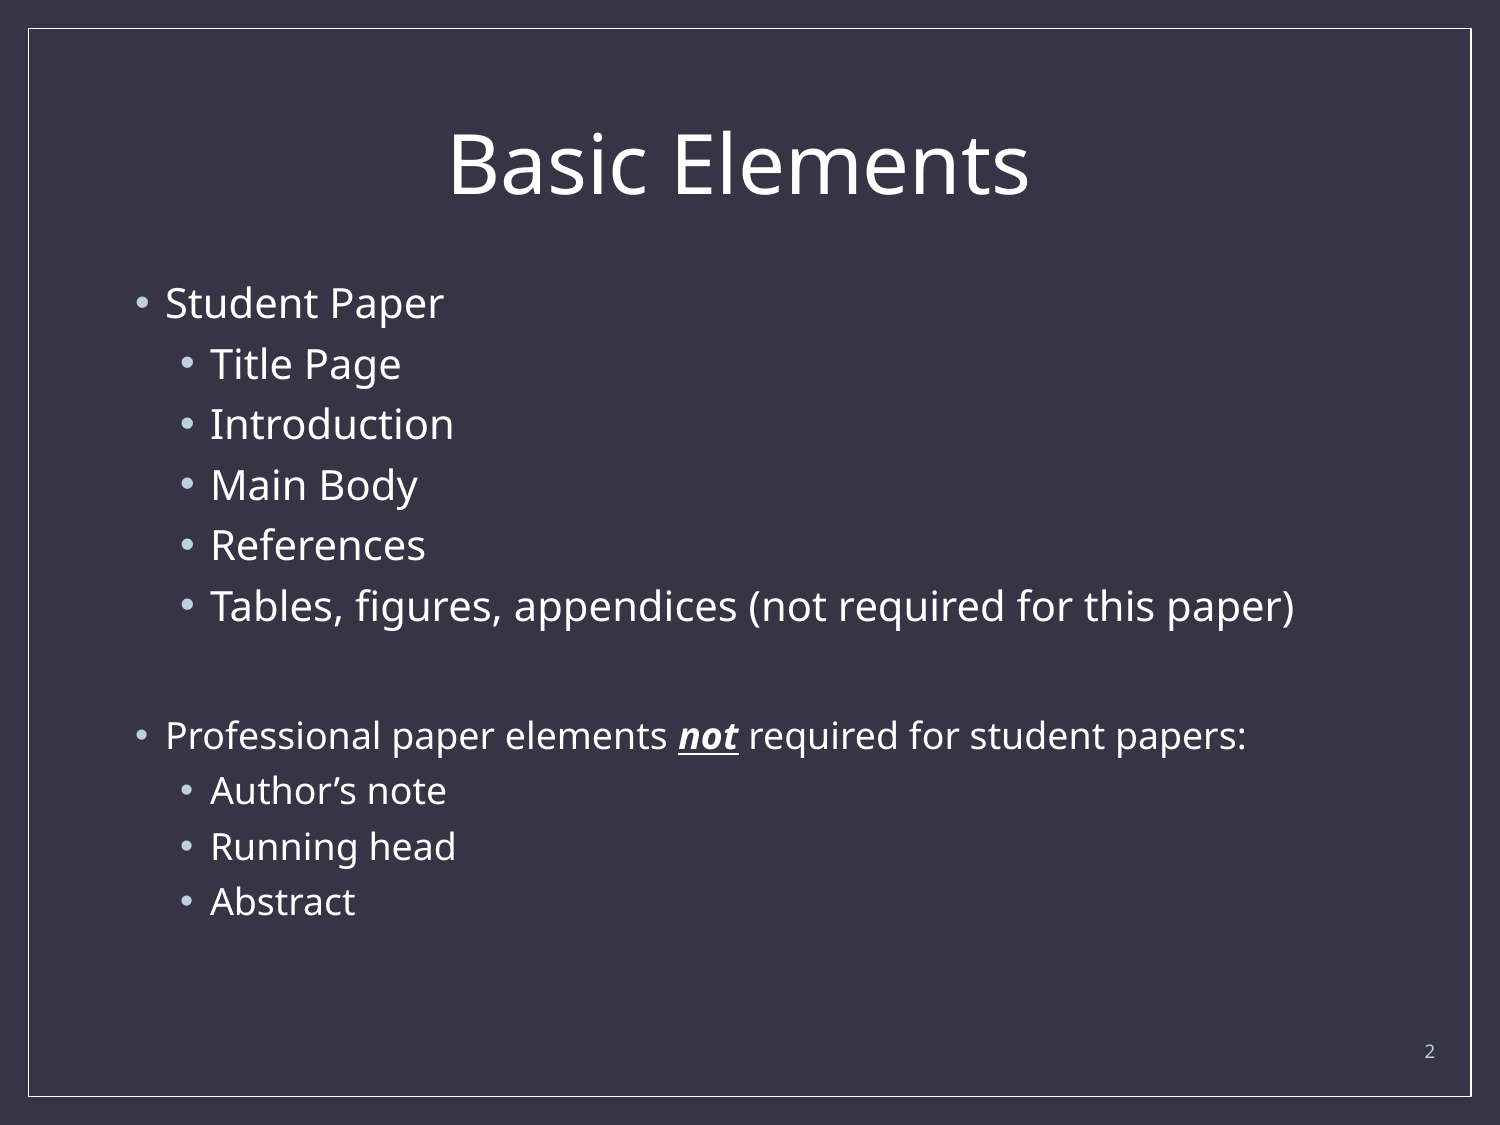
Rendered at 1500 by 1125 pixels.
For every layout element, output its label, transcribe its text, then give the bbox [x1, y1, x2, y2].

list Student Paper Title Page Introduction Main Body References Tables, figures, appendices (not required for this paper) Professional paper elements not required for student papers: Author’s note Running head Abstract [120, 269, 1380, 990]
slide_number 2 [1270, 1027, 1451, 1073]
title Basic Elements [120, 105, 1380, 269]
